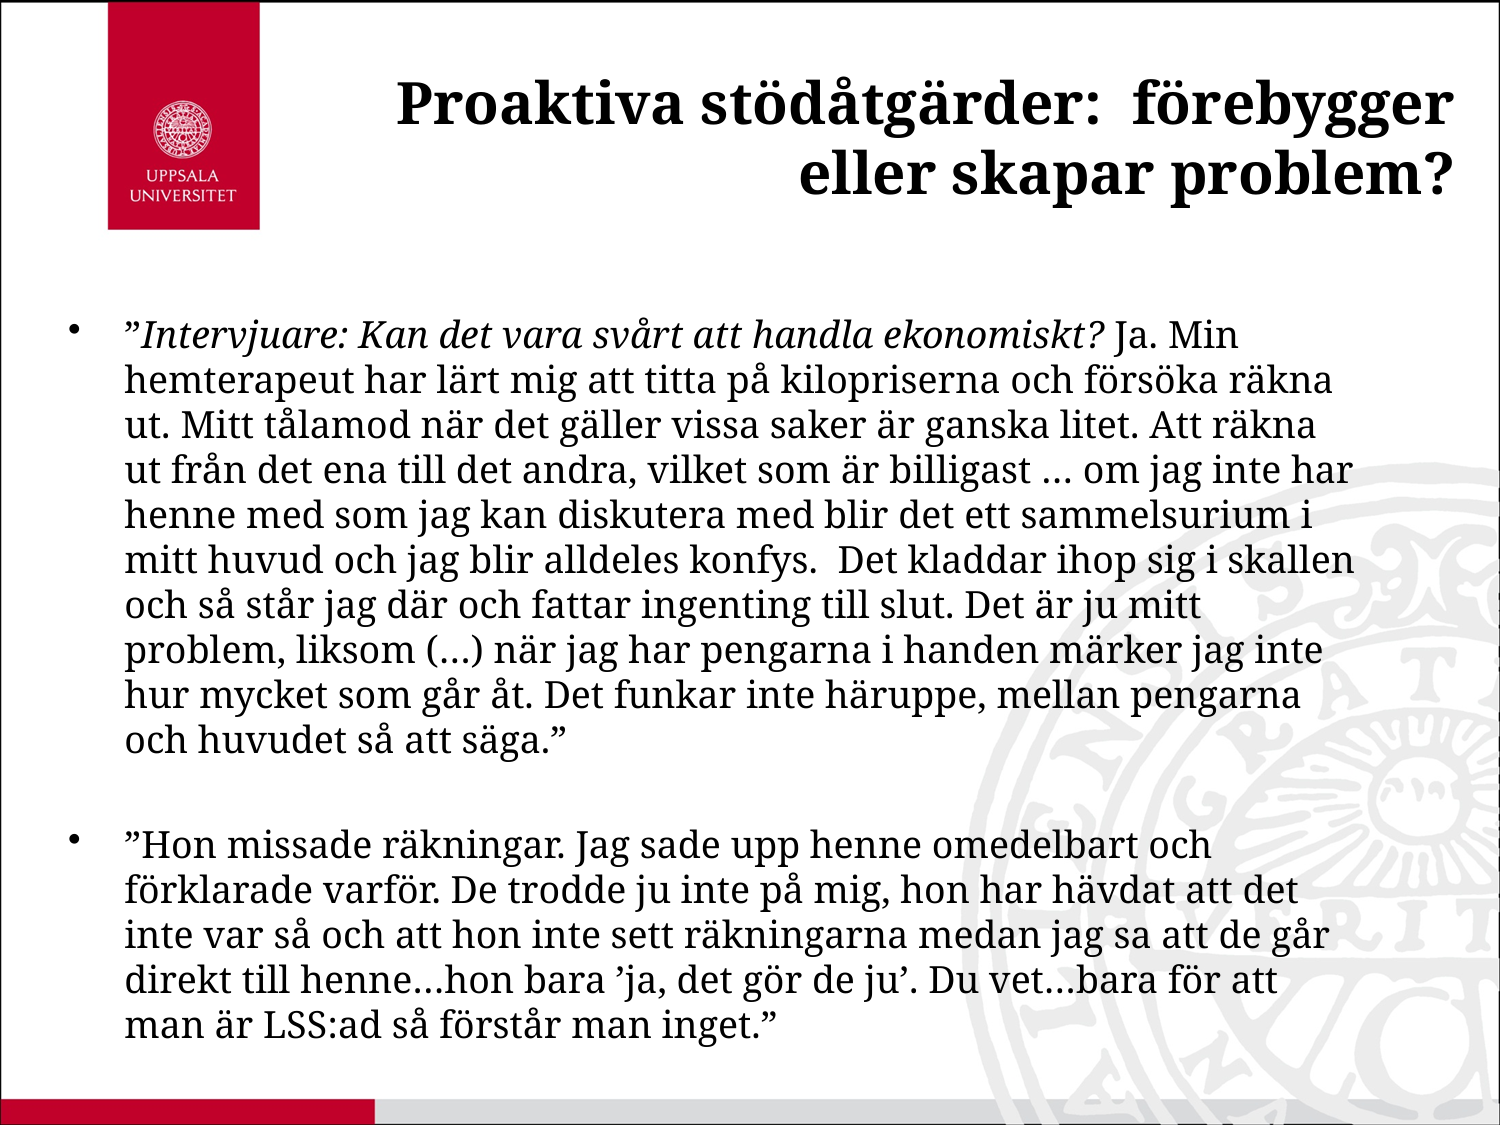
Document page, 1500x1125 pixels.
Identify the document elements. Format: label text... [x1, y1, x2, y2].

picture [0, 0, 1500, 1125]
title Proaktiva stödåtgärder: förebygger eller skapar problem? [324, 42, 1471, 231]
list ”Intervjuare: Kan det vara svårt att handla ekonomiskt? Ja. Min hemterapeut har lärt mig att titta på kilopriserna och försöka räkna ut. Mitt tålamod när det gäller vissa saker är ganska litet. Att räkna ut från det ena till det andra, vilket som är billigast … om jag inte har henne med som jag kan diskutera med blir det ett sammelsurium i mitt huvud och jag blir alldeles konfys. Det kladdar ihop sig i skallen och så står jag där och fattar ingenting till slut. Det är ju mitt problem, liksom (…) när jag har pengarna i handen märker jag inte hur mycket som går åt. Det funkar inte häruppe, mellan pengarna och huvudet så att säga.” ”Hon missade räkningar. Jag sade upp henne omedelbart och förklarade varför. De trodde ju inte på mig, hon har hävdat att det inte var så och att hon inte sett räkningarna medan jag sa att de går direkt till henne…hon bara ’ja, det gör de ju’. Du vet…bara för att man är LSS:ad så förstår man inget.” [53, 219, 1376, 895]
